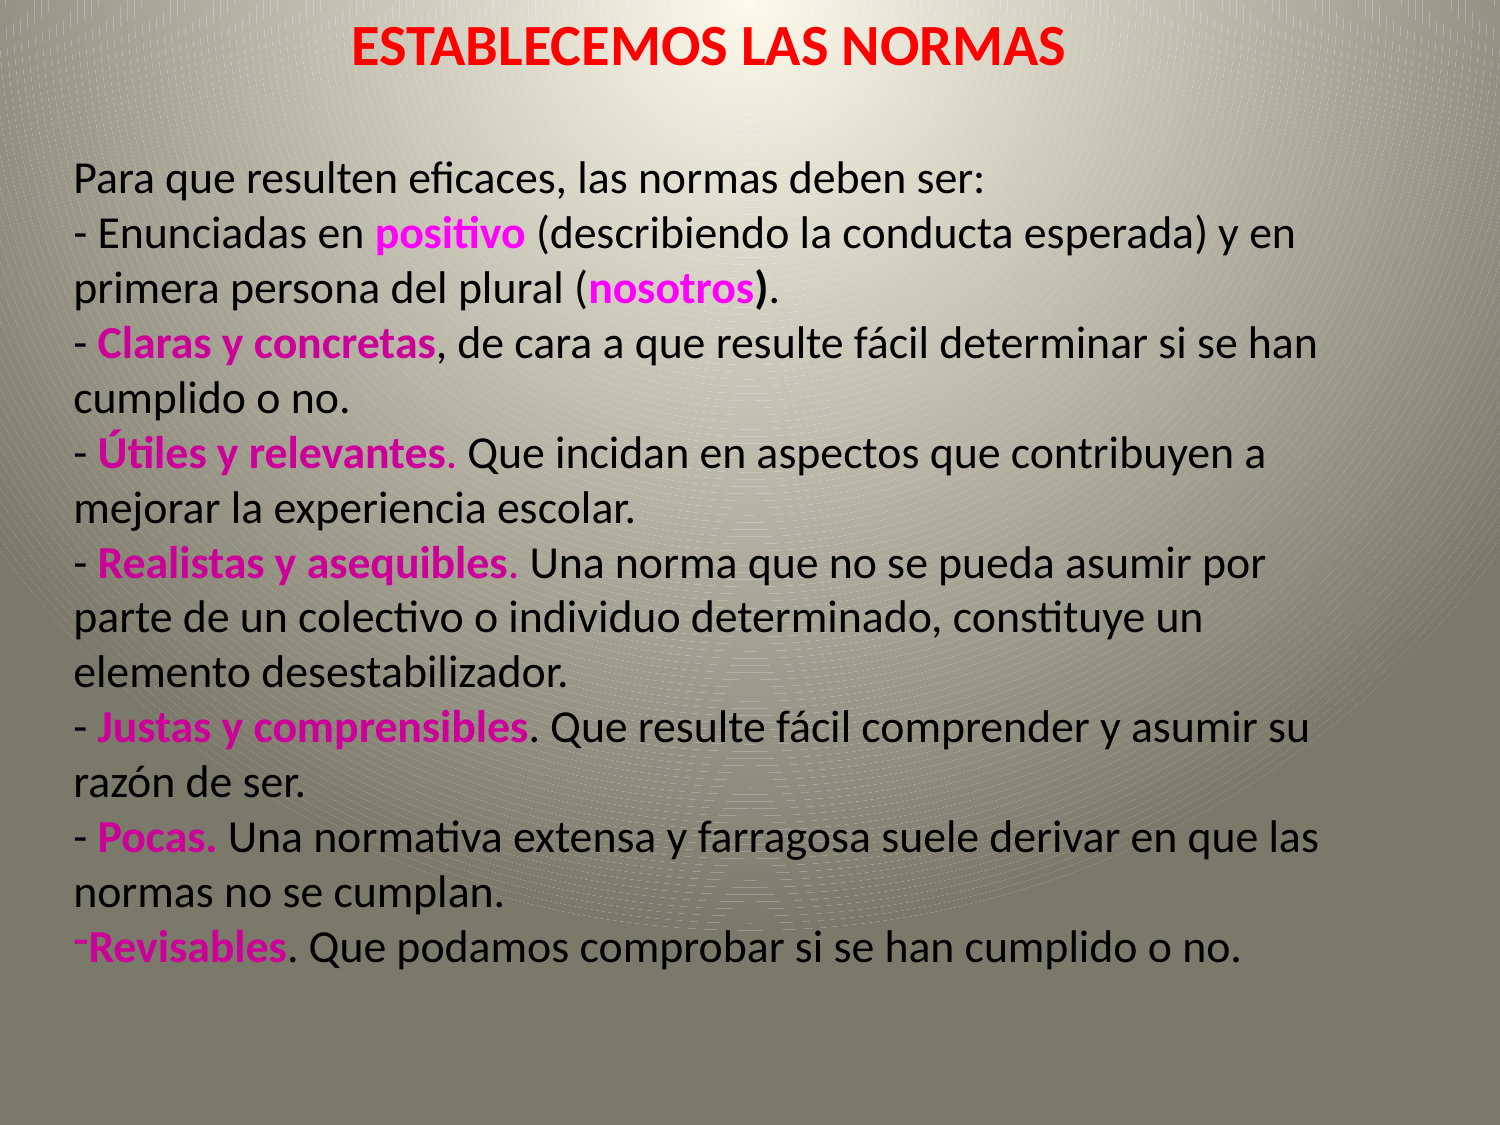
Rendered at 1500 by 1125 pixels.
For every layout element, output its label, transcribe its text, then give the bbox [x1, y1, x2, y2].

text_box ESTABLECEMOS LAS NORMAS Para que resulten eficaces, las normas deben ser: - Enunciadas en positivo (describiendo la conducta esperada) y en primera persona del plural (nosotros). - Claras y concretas, de cara a que resulte fácil determinar si se han cumplido o no. - Útiles y relevantes. Que incidan en aspectos que contribuyen a mejorar la experiencia escolar. - Realistas y asequibles. Una norma que no se pueda asumir por parte de un colectivo o individuo determinado, constituye un elemento desestabilizador. - Justas y comprensibles. Que resulte fácil comprender y asumir su razón de ser. - Pocas. Una normativa extensa y farragosa suele derivar en que las normas no se cumplan. Revisables. Que podamos comprobar si se han cumplido o no. [58, 0, 1360, 980]
